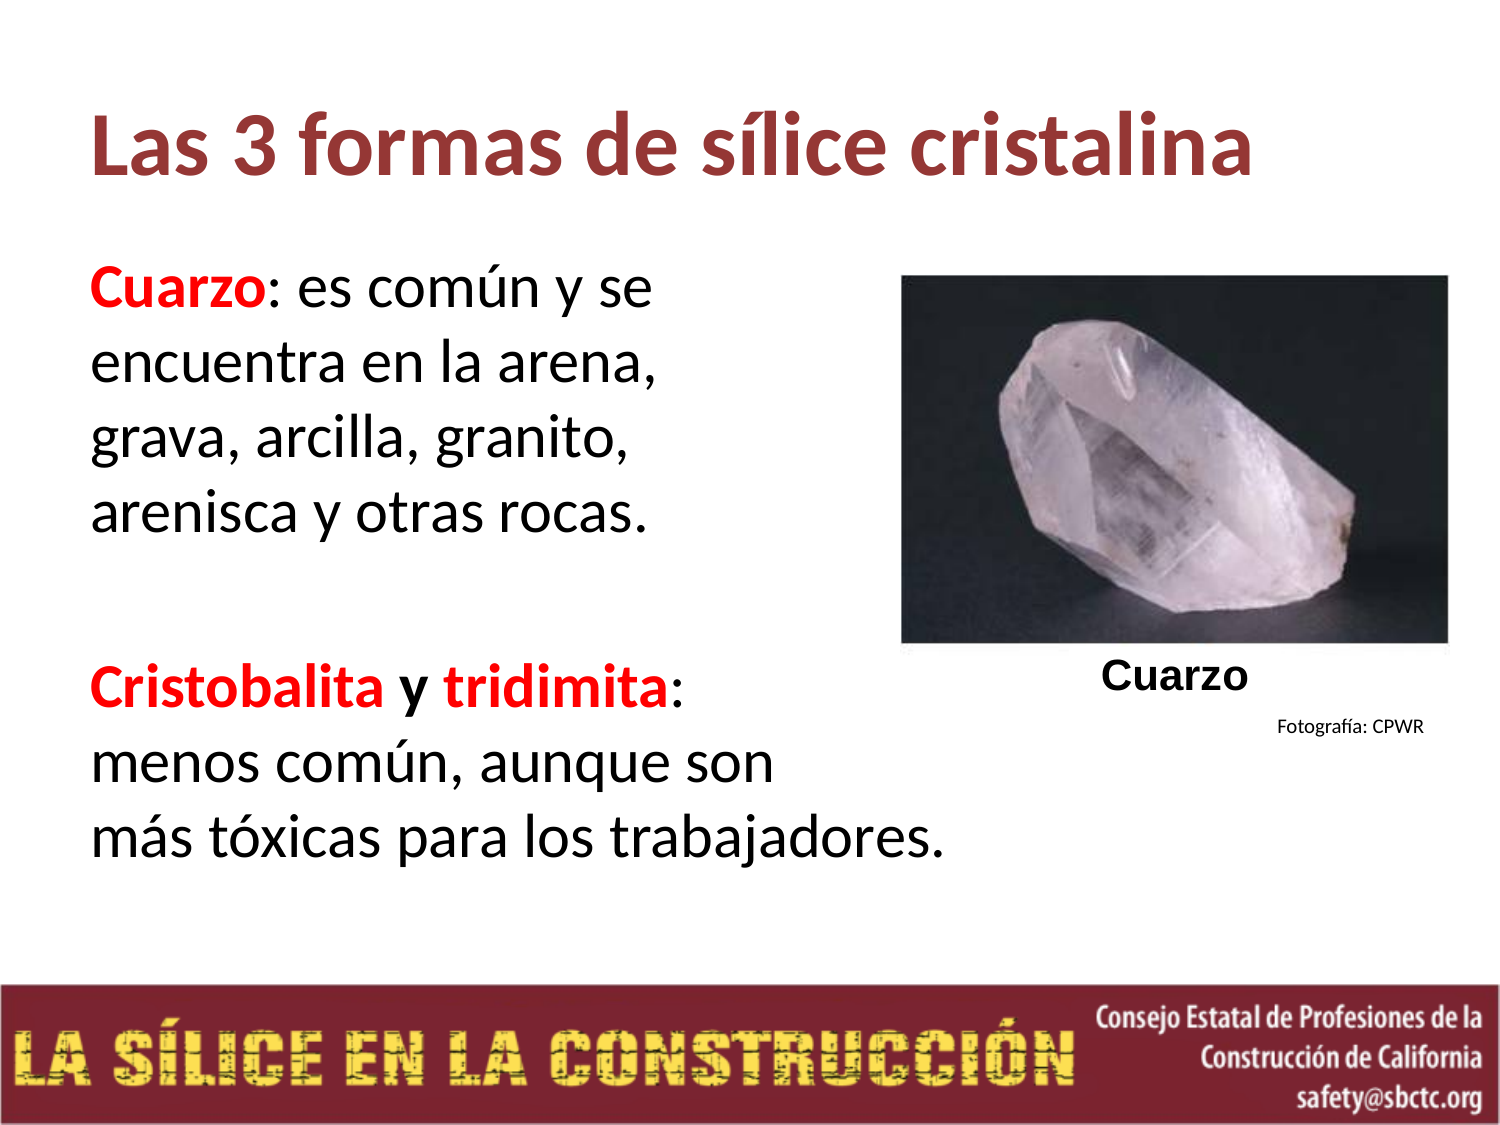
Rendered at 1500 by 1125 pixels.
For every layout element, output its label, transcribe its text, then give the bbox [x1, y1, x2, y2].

list Cuarzo: es común y se encuentra en la arena, grava, arcilla, granito, arenisca y otras rocas. Cristobalita y tridimita: menos común, aunque son más tóxicas para los trabajadores. [75, 237, 1363, 938]
title Las 3 formas de sílice cristalina [75, 45, 1475, 233]
text_box Fotografía: CPWR [1262, 714, 1449, 745]
picture [0, 984, 1500, 1125]
picture [899, 274, 1451, 706]
